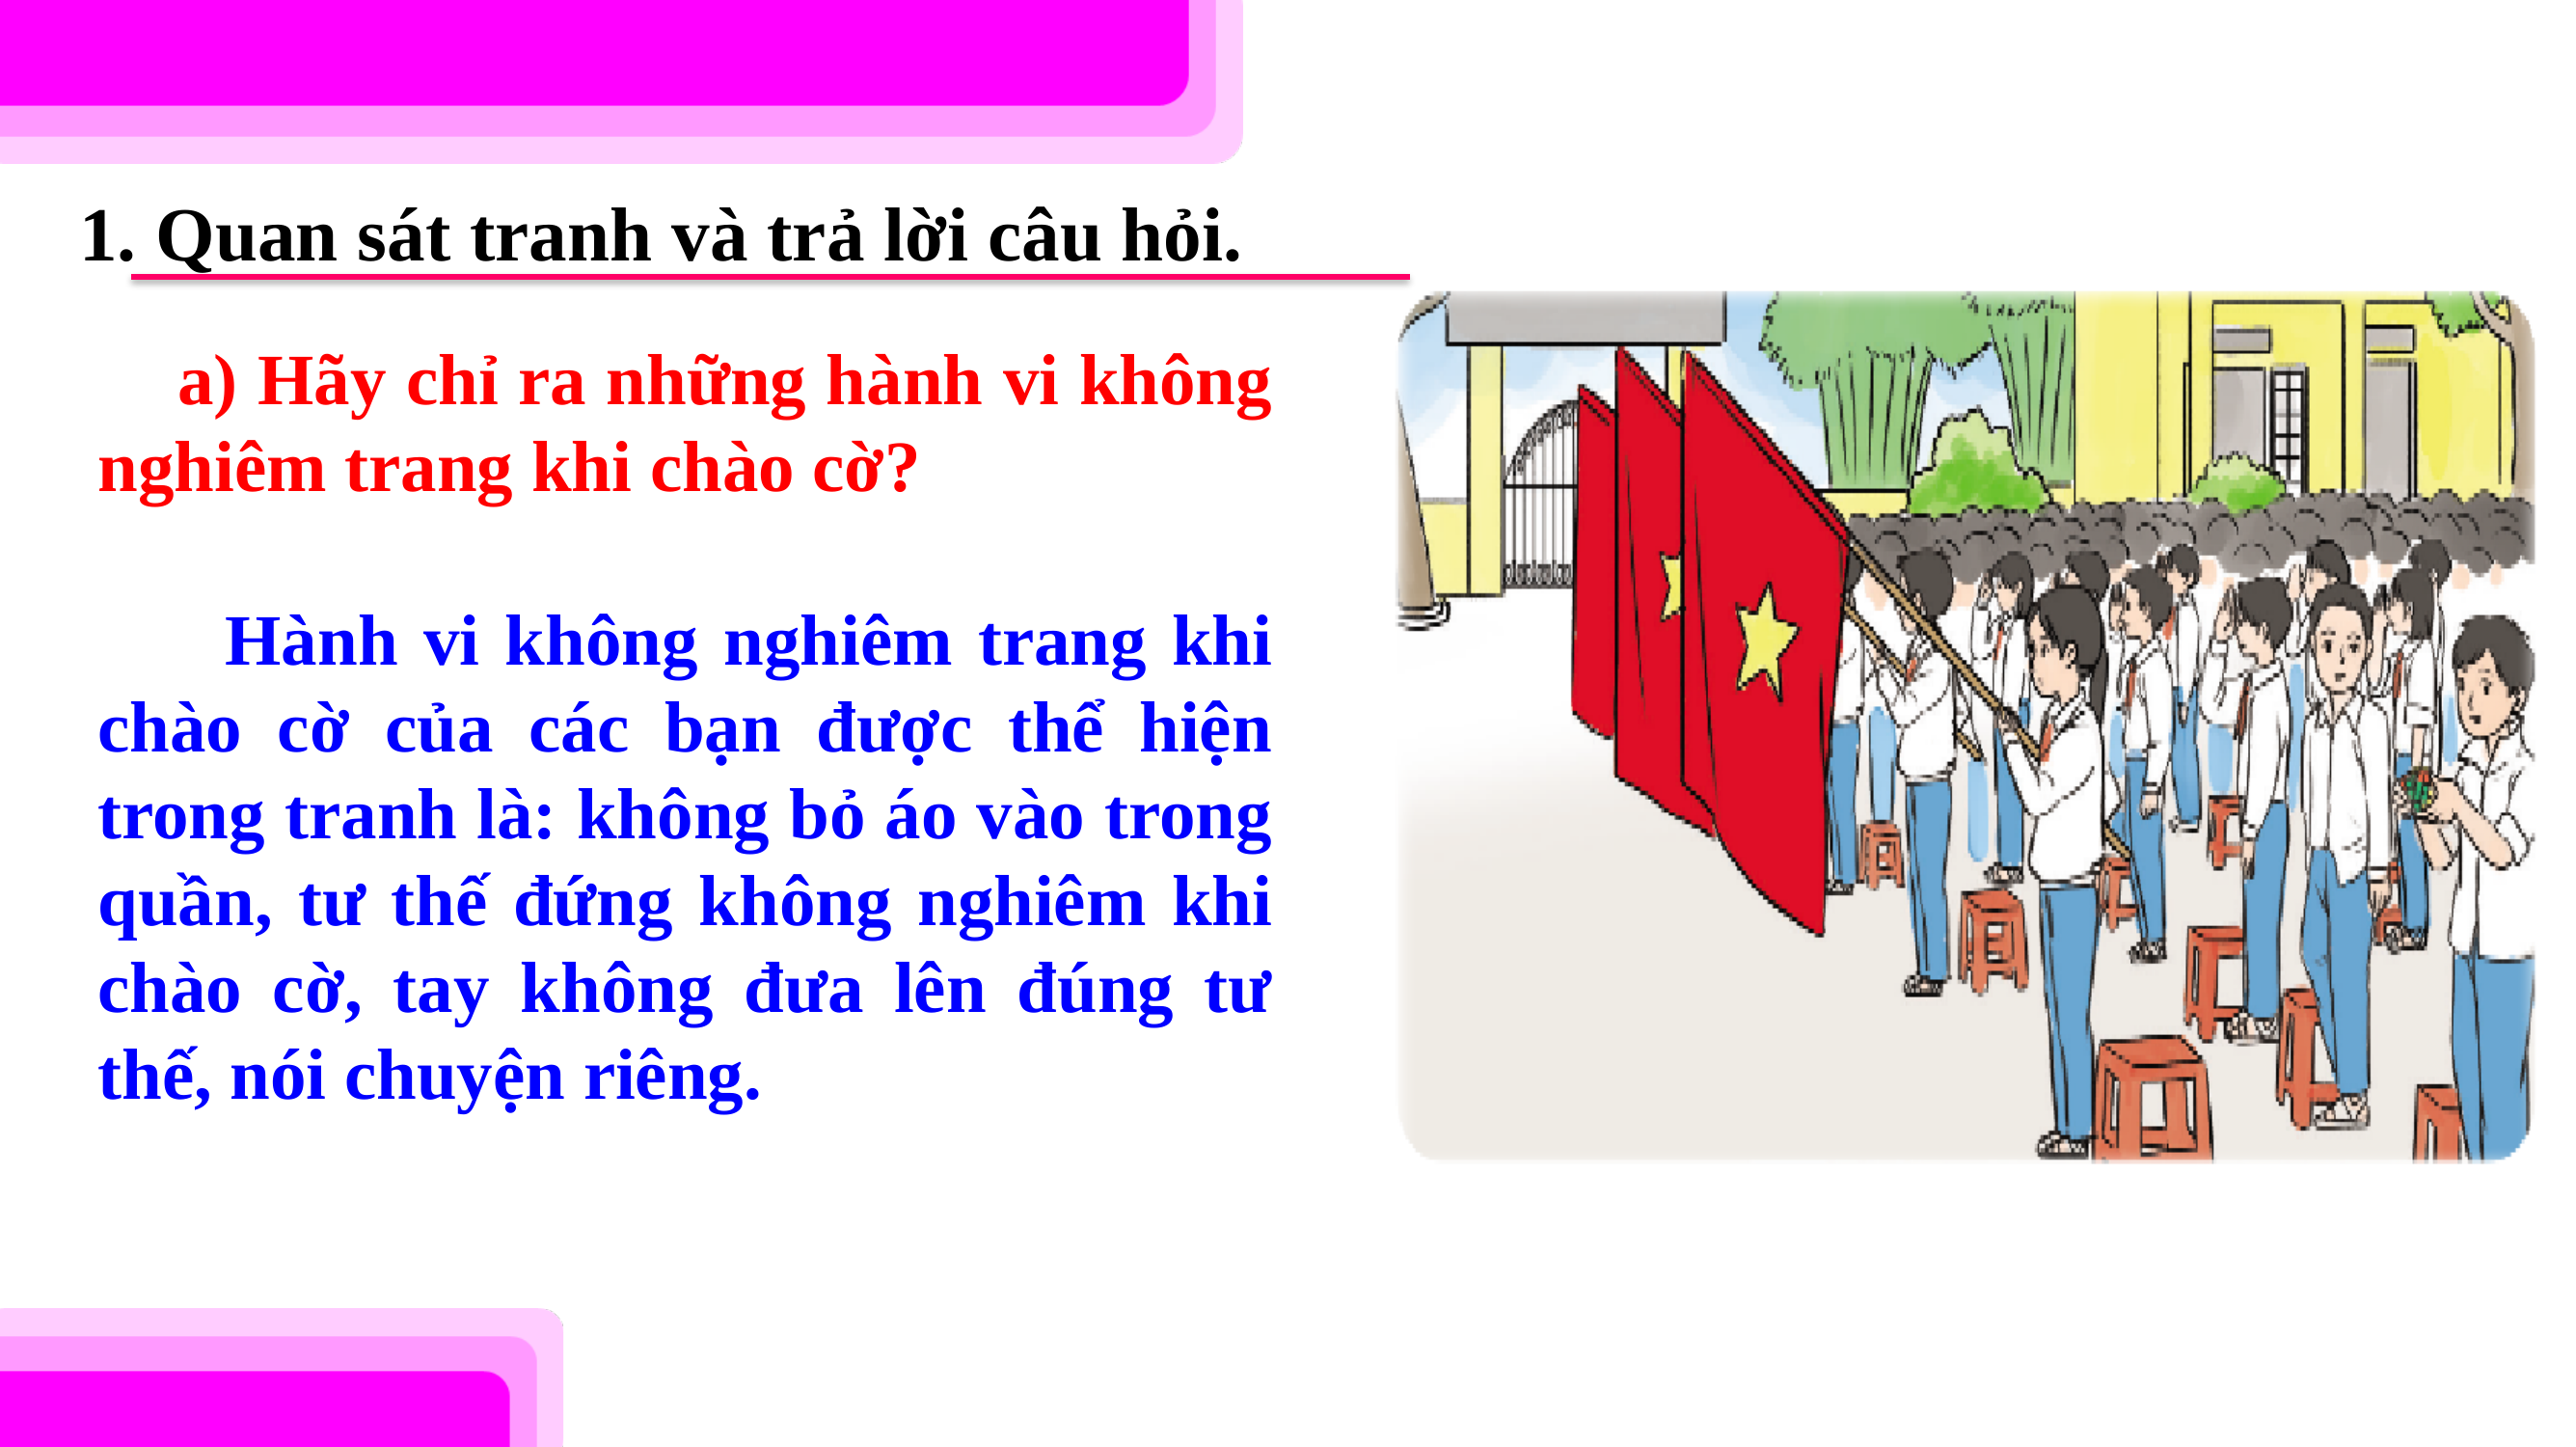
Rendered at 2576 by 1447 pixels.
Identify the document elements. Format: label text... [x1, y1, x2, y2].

picture [0, 0, 1243, 164]
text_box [65, 177, 1437, 285]
picture [1383, 276, 2551, 1182]
picture [0, 1308, 564, 1447]
text_box a) Hãy chỉ ra những hành vi không nghiêm trang khi chào cờ? Hành vi không nghiêm trang khi chào cờ của các bạn được thể hiện trong tranh là: không bỏ áo vào trong quần, tư thế đứng không nghiêm khi chào cờ, tay không đưa lên đúng tư thế, nói chuyện riêng. [83, 325, 1288, 1122]
